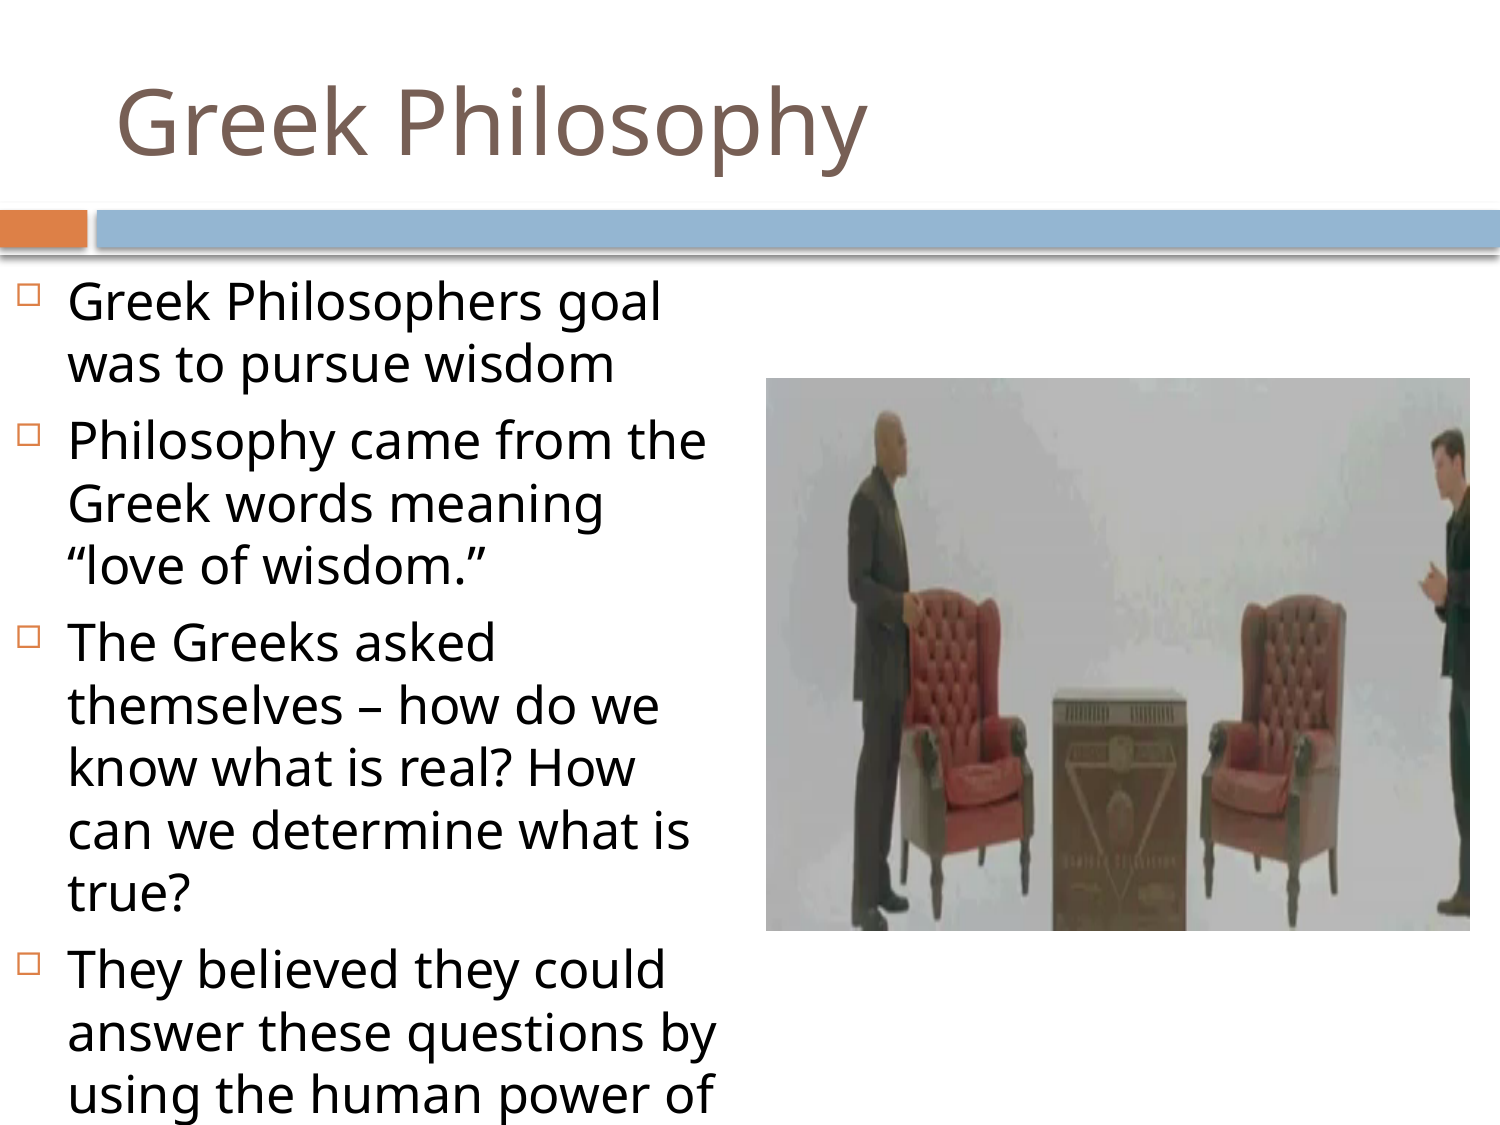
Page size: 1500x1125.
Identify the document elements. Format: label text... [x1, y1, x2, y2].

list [765, 377, 1471, 932]
title Greek Philosophy [99, 37, 1438, 200]
list Greek Philosophers goal was to pursue wisdom Philosophy came from the Greek words meaning “love of wisdom.” The Greeks asked themselves – how do we know what is real? How can we determine what is true? They believed they could answer these questions by using the human power of reason [0, 260, 742, 1125]
